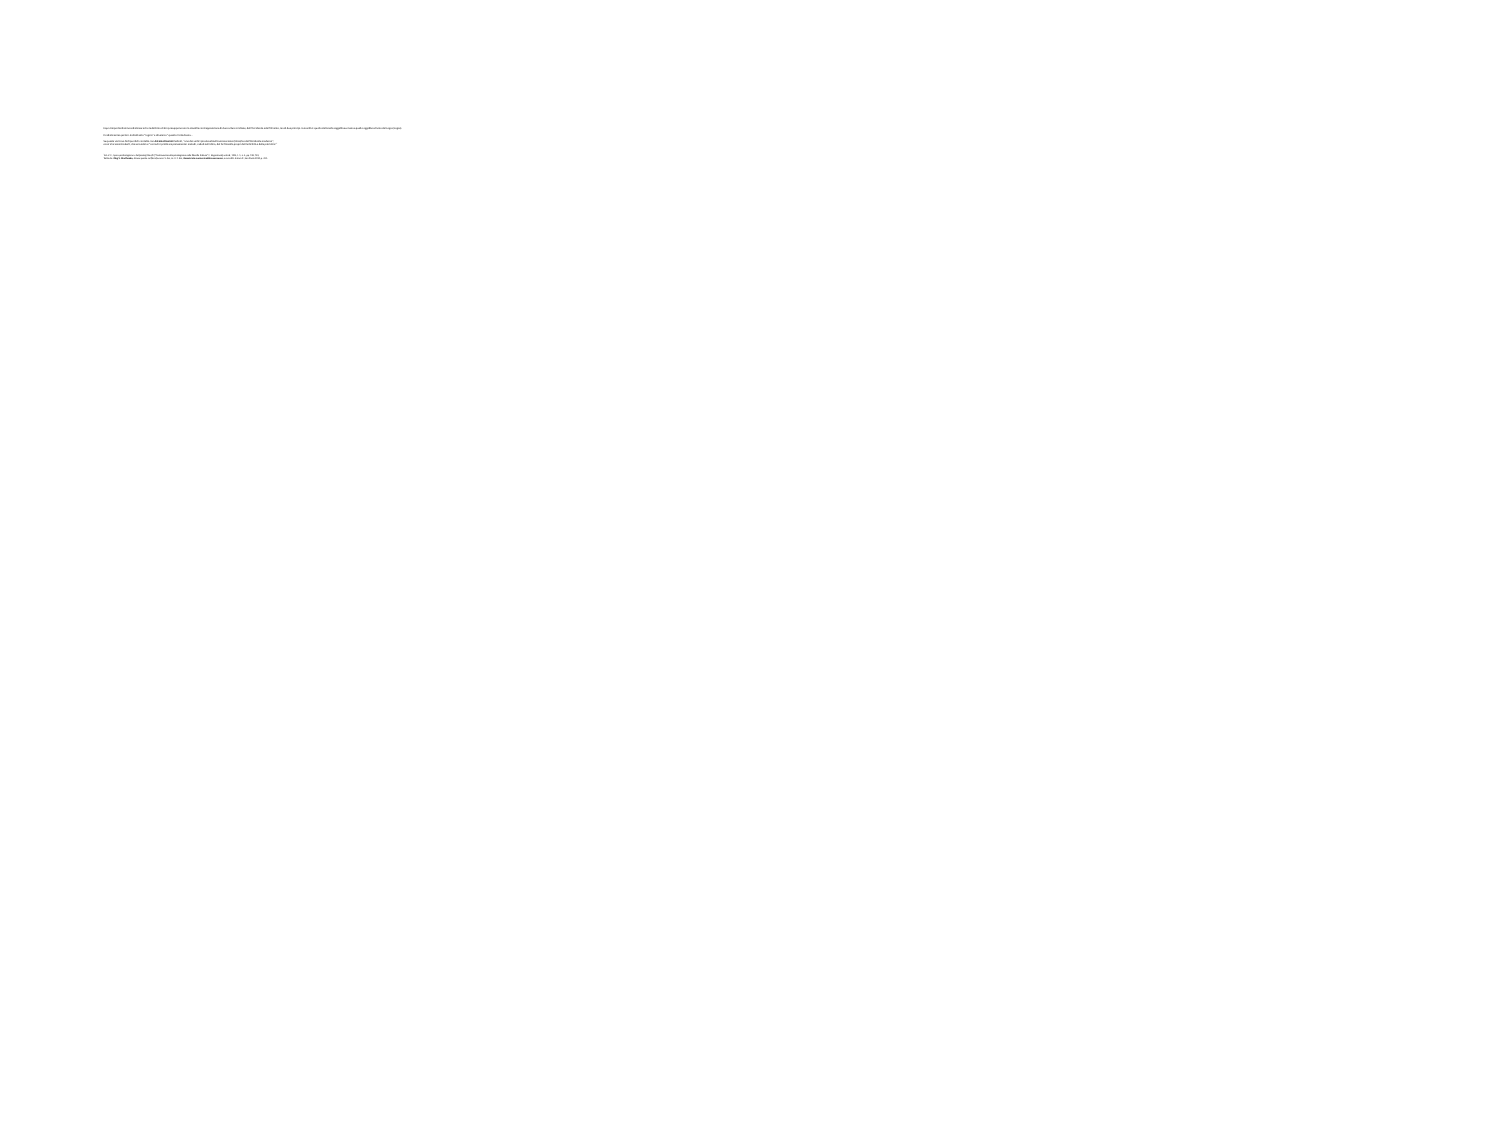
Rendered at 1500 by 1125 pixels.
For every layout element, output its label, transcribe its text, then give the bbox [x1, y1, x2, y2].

title E qui è importantissimo sottolineare che la dottrina di Ern presuppone non la slavofila contrapposizione di due culture cristiane, dell’Occidente e dell’Oriente, ma di due principi conoscitivi: quello della ratio soggettiva-umana e quello oggettivo-divino del Logos (Logos). Il cattolicesimo per Ern è altrettanto “logico” e dinamico” quanto l’ortodossia... Su questa via trova forti punti di contatto con Antonio Rosmini Serbati, “uno dei vertici più elevati nell’autocoscienza filosofica dell’Occidente moderno”, e con Vincenzo Gioberti, che secondo lui “cerca di ripristinare pienamente i metodi, caduti nell’oblio, del far filosofia propri dell’antichità e della patristica”.* *Ern V. F., Spor o psichologisme v ital’janskoj filosofii [“Controversia sullo psicologismo nella filosofia italiana”// Bogoslovskij vestnik, 1914, t. 1, n. 4, pp. 748, 753; Tratto da: Oleg V. Marčhenko, Alcune parole sul filosofo russo V. Ern, in: V. F. Ern, Rosmini e la sua teoria della conoscenza, a cura di R. Azzaro P., San Paolo 2010, p. 491. [88, 30, 1449, 194]
